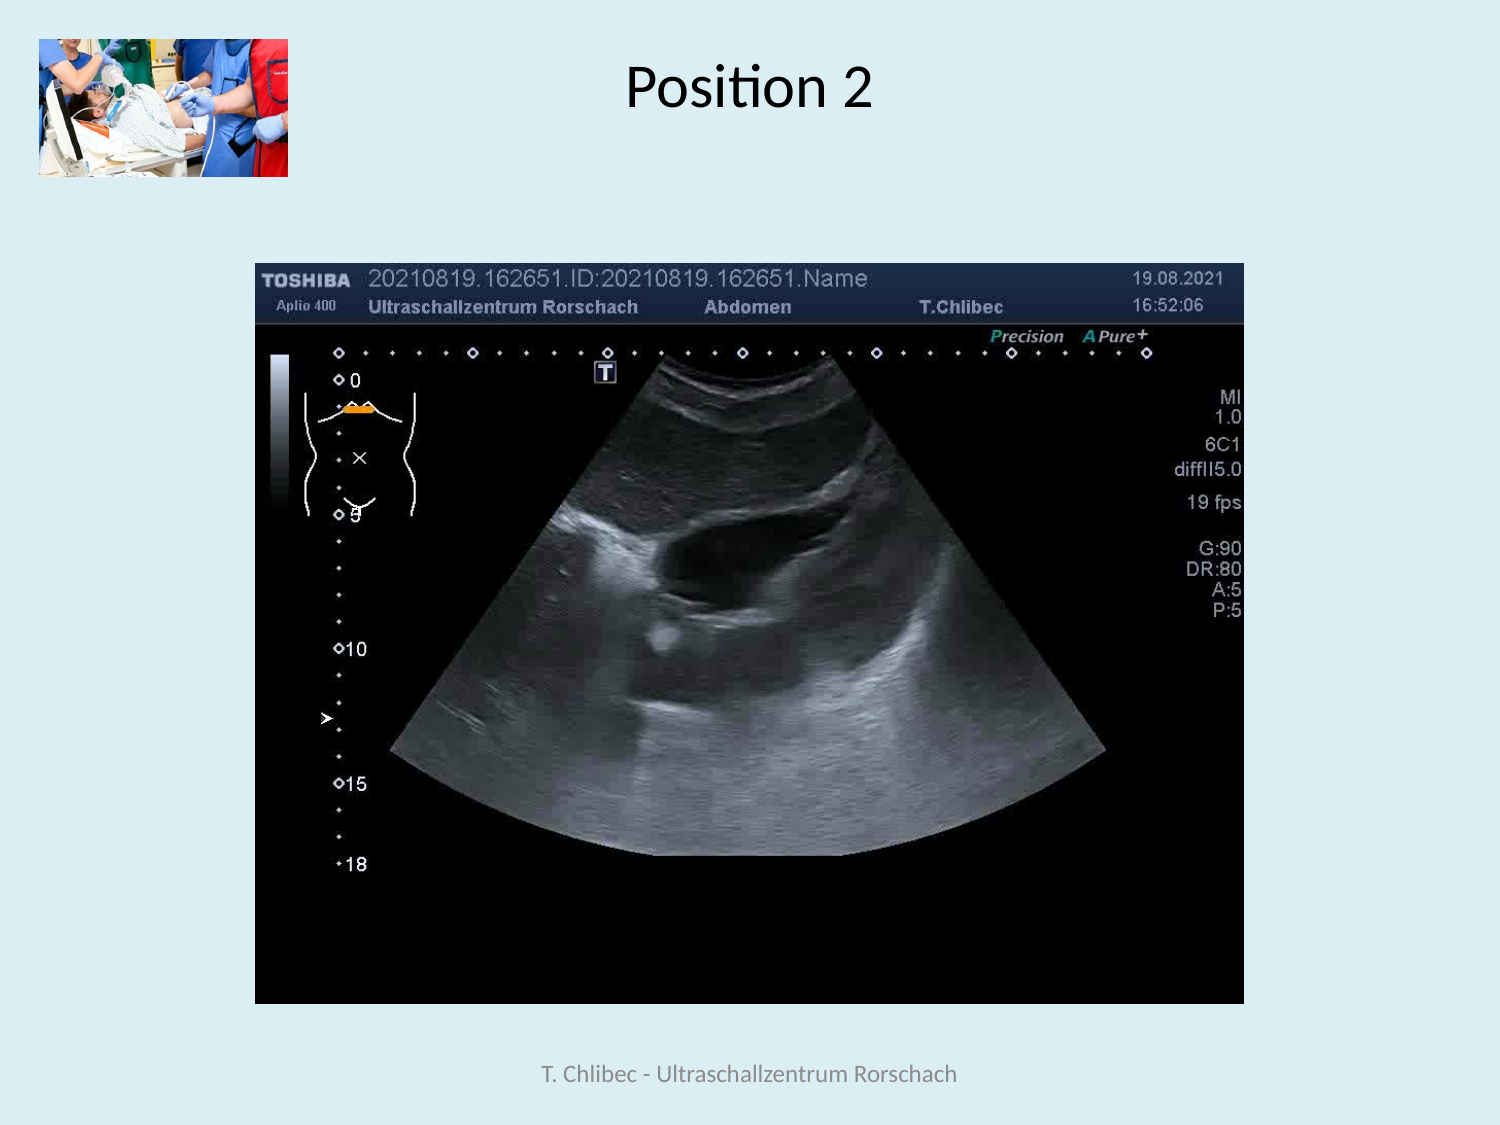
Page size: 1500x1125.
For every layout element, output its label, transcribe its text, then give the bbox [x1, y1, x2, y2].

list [254, 262, 1245, 1006]
title Position 2 [292, 45, 1425, 130]
footer T. Chlibec - Ultraschallzentrum Rorschach [512, 1042, 988, 1103]
picture [39, 38, 288, 177]
